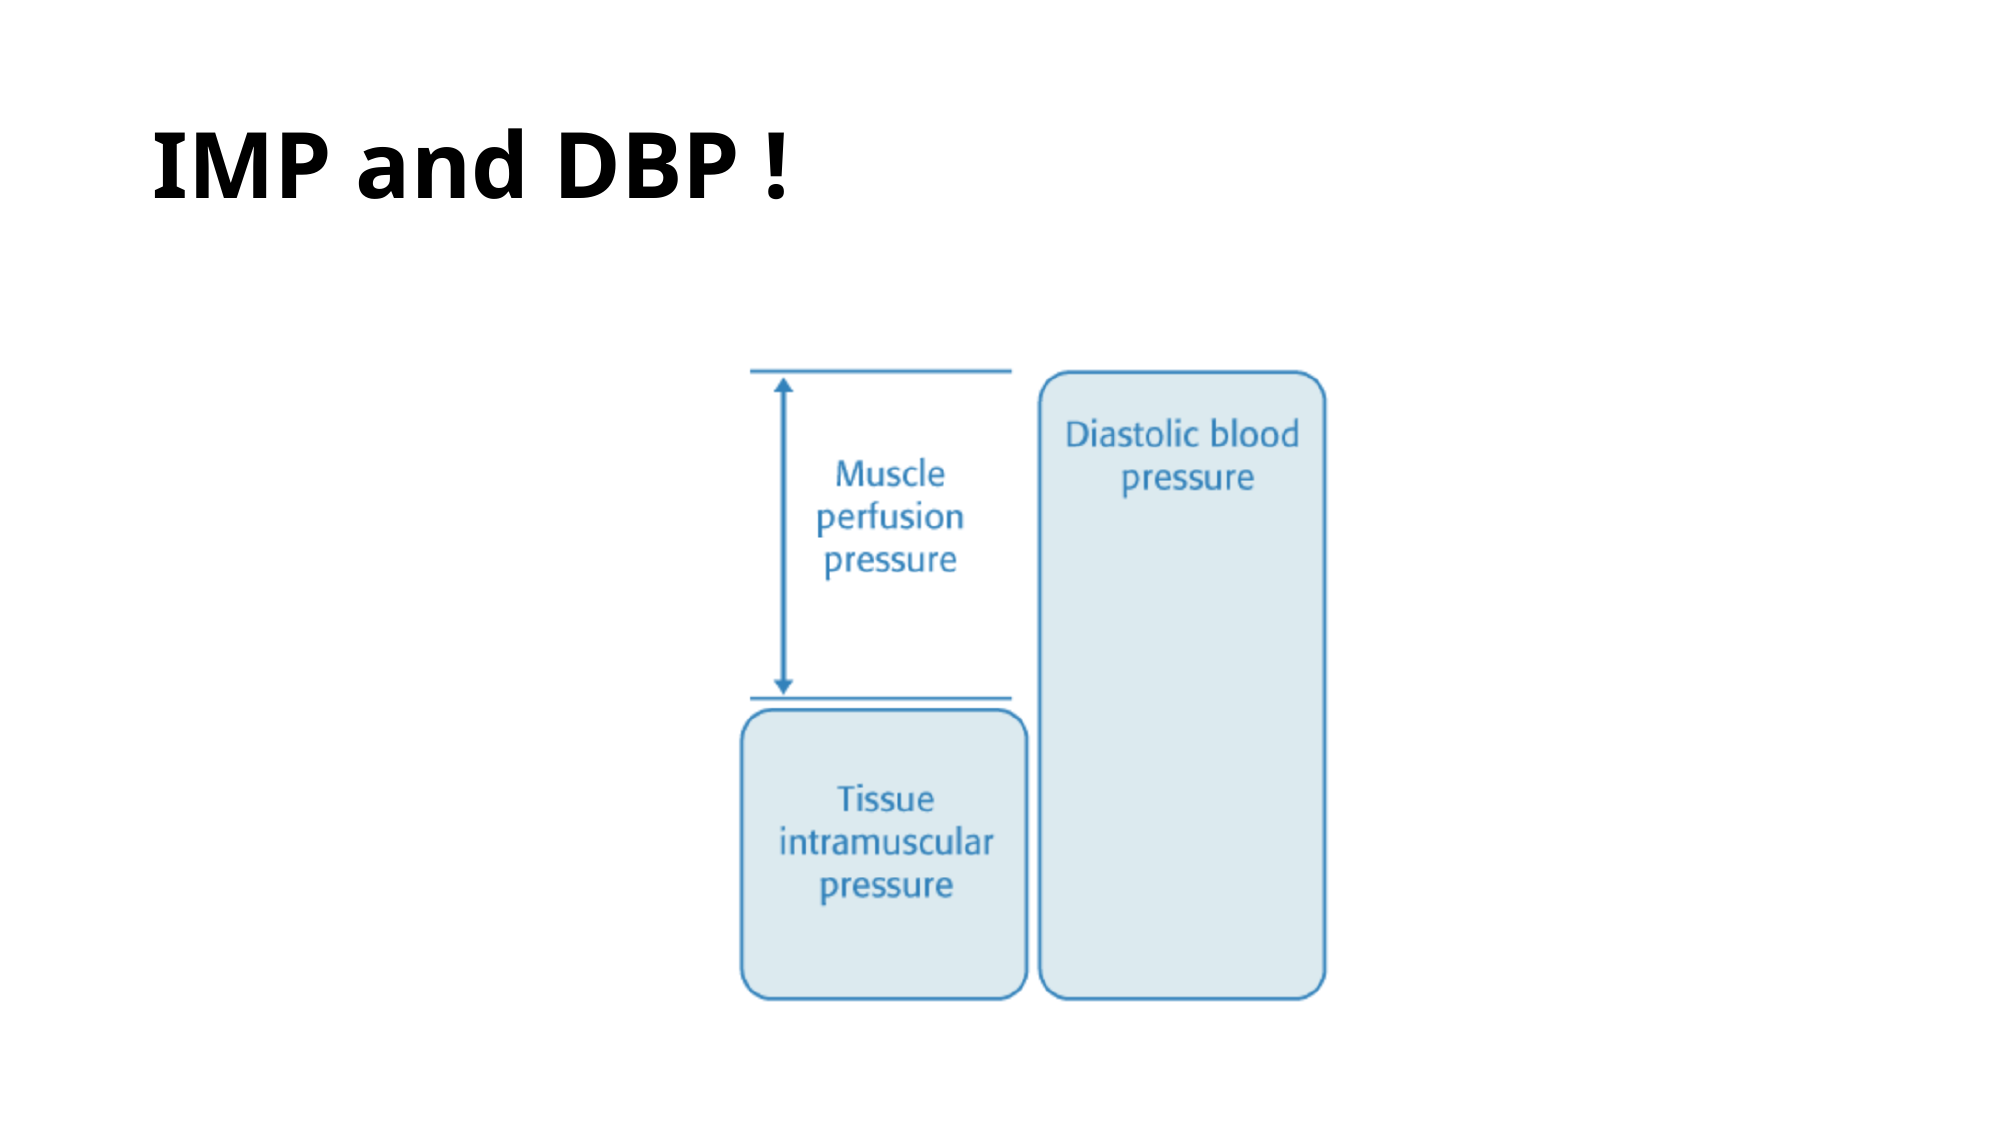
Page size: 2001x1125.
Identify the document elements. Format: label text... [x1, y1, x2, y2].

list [590, 299, 1410, 1014]
title IMP and DBP ! [137, 59, 1863, 278]
